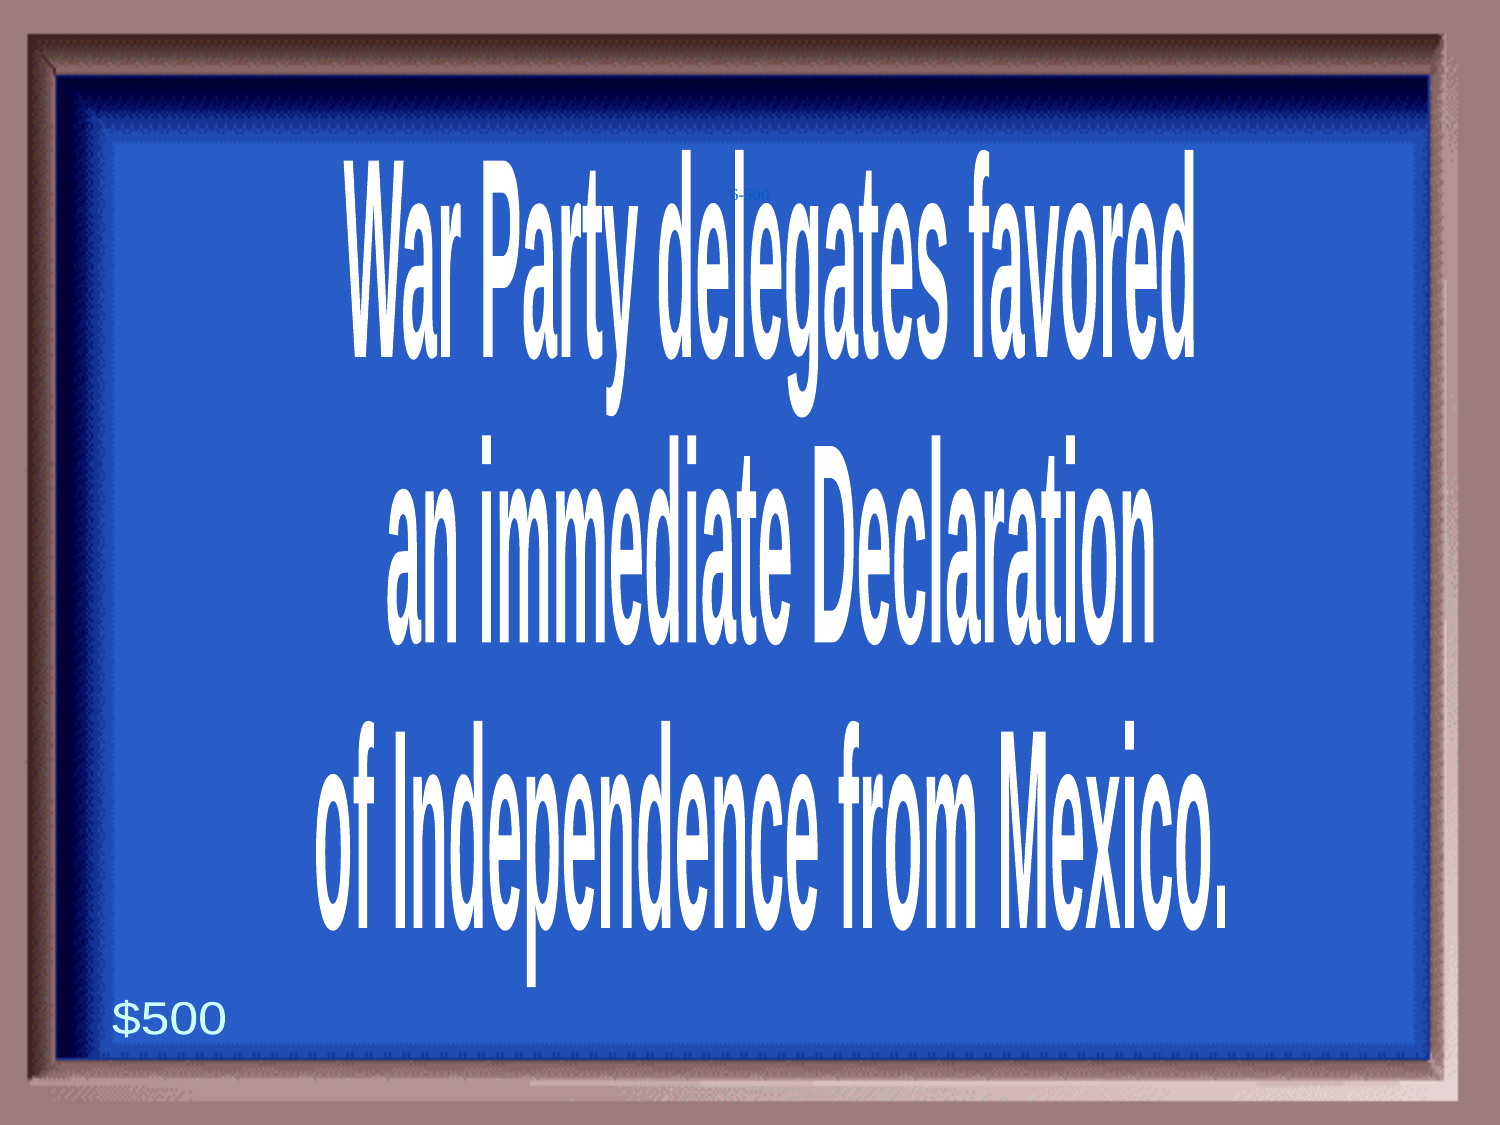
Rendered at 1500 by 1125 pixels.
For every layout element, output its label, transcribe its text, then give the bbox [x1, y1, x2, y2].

picture [0, 0, 1500, 1125]
title 6-500 [112, 99, 1388, 288]
